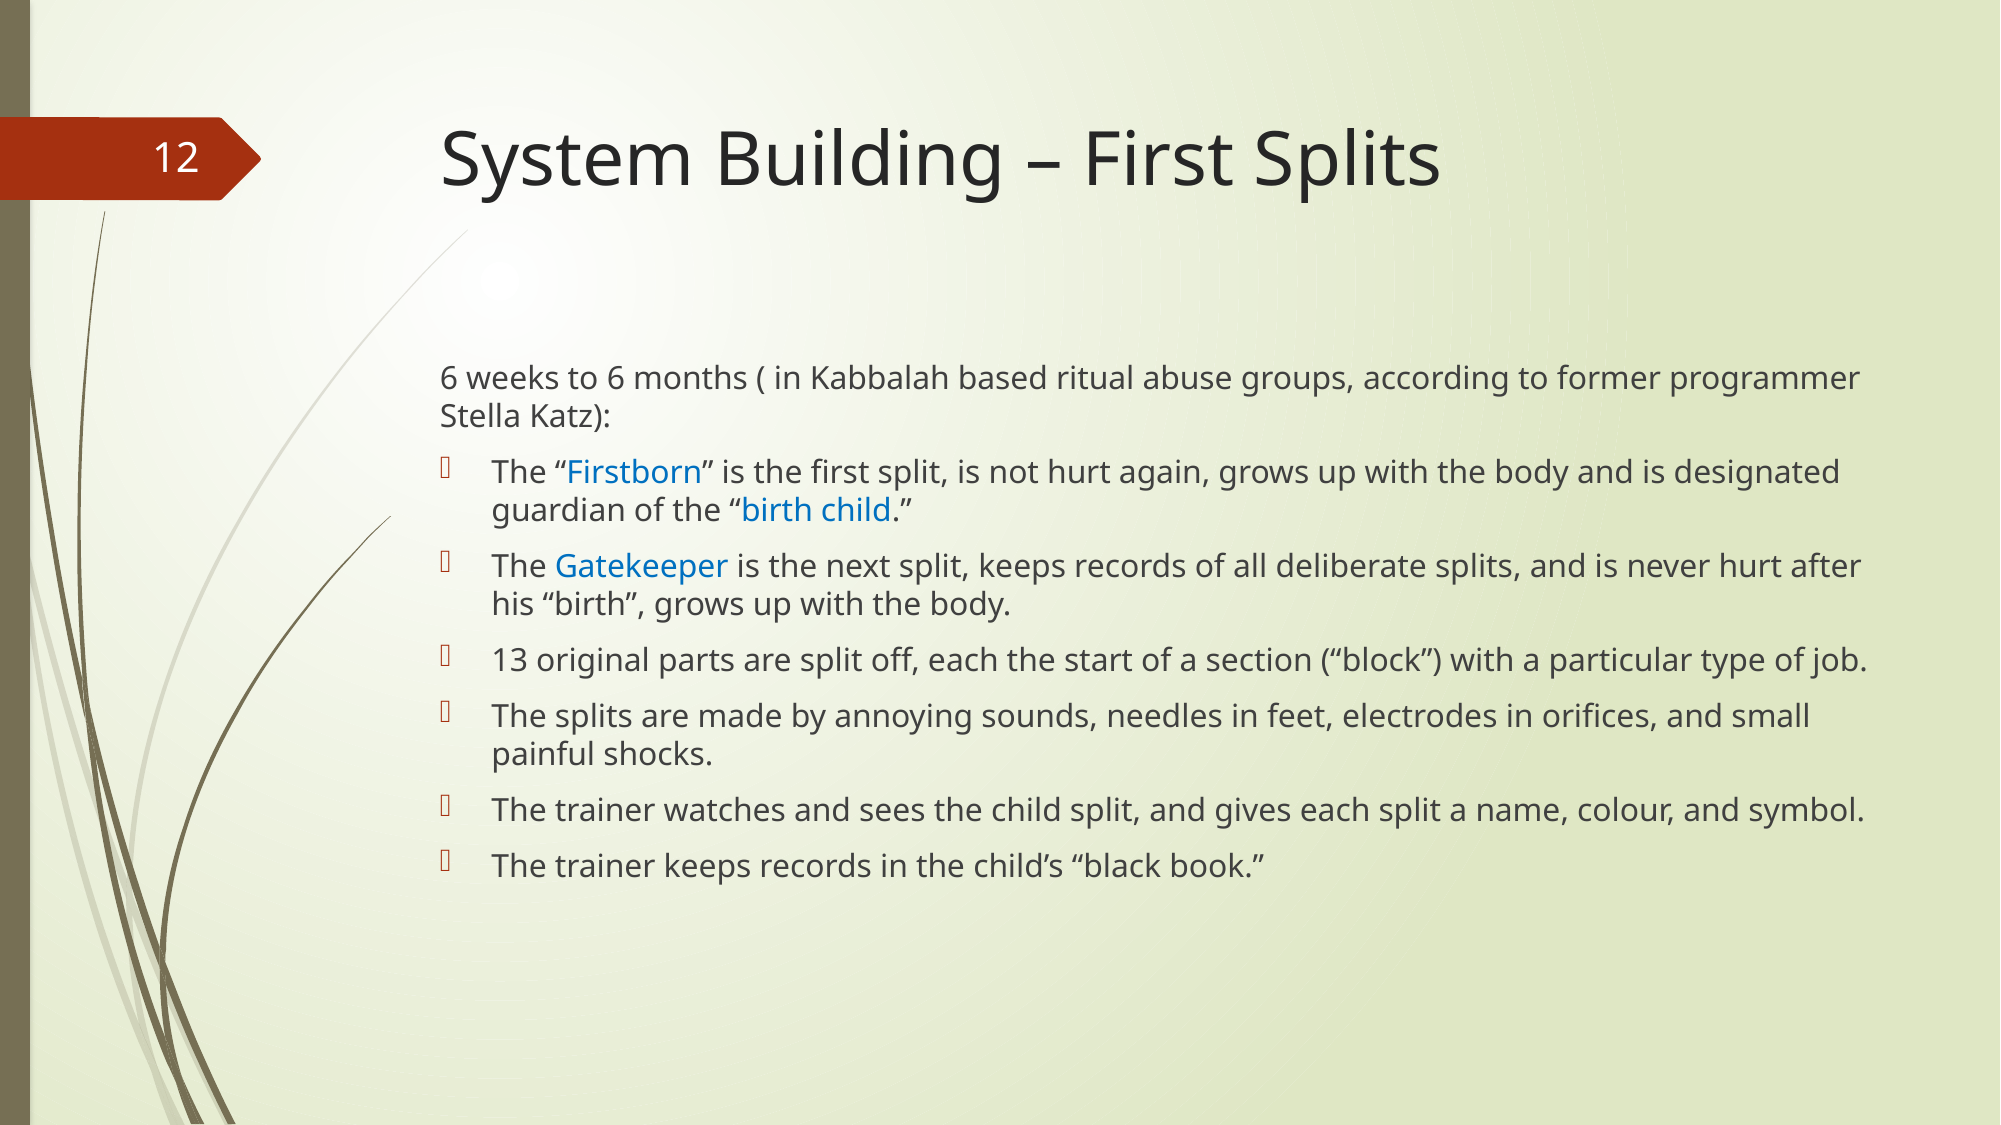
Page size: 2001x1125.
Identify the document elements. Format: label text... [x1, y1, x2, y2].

slide_number 12 [87, 129, 216, 190]
list 6 weeks to 6 months ( in Kabbalah based ritual abuse groups, according to former programmer Stella Katz): The “Firstborn” is the first split, is not hurt again, grows up with the body and is designated guardian of the “birth child.” The Gatekeeper is the next split, keeps records of all deliberate splits, and is never hurt after his “birth”, grows up with the body. 13 original parts are split off, each the start of a section (“block”) with a particular type of job. The splits are made by annoying sounds, needles in feet, electrodes in orifices, and small painful shocks. The trainer watches and sees the child split, and gives each split a name, colour, and symbol. The trainer keeps records in the child’s “black book.” [424, 350, 1888, 970]
title System Building – First Splits [425, 102, 1888, 313]
